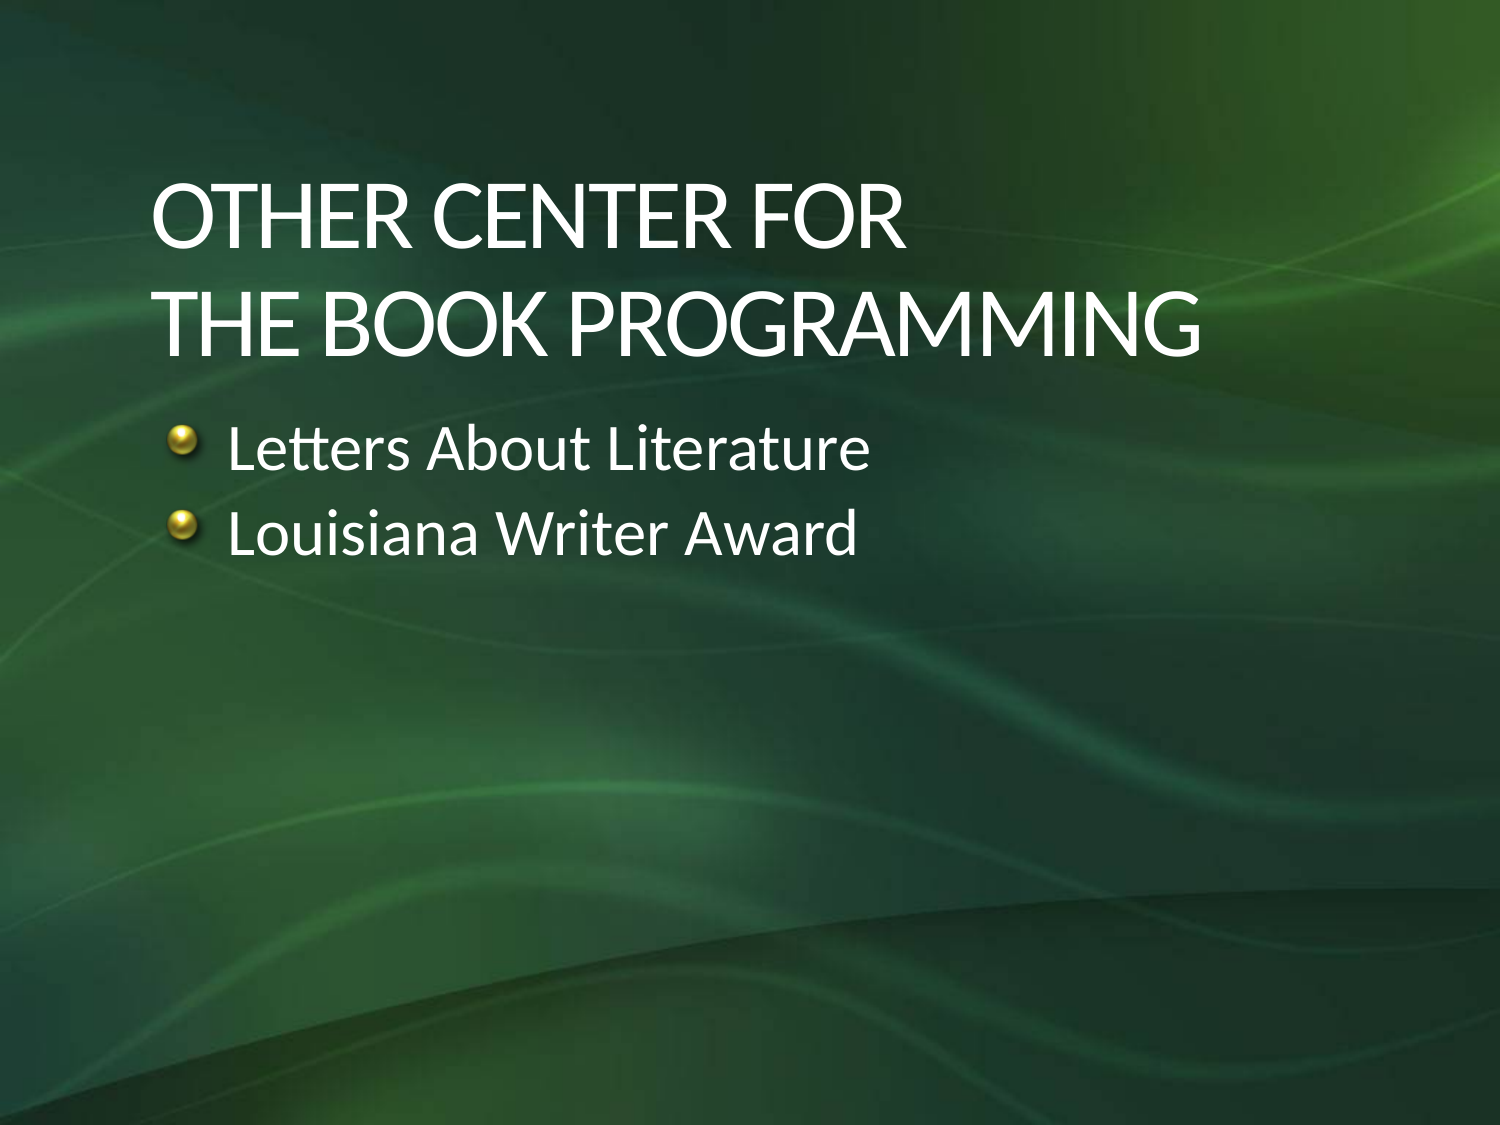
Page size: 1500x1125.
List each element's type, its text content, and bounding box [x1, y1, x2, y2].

list Letters About Literature Louisiana Writer Award [162, 412, 1426, 664]
title OTHER CENTER FOR THE BOOK PROGRAMMING [150, 162, 1500, 381]
picture [0, 0, 1500, 1125]
